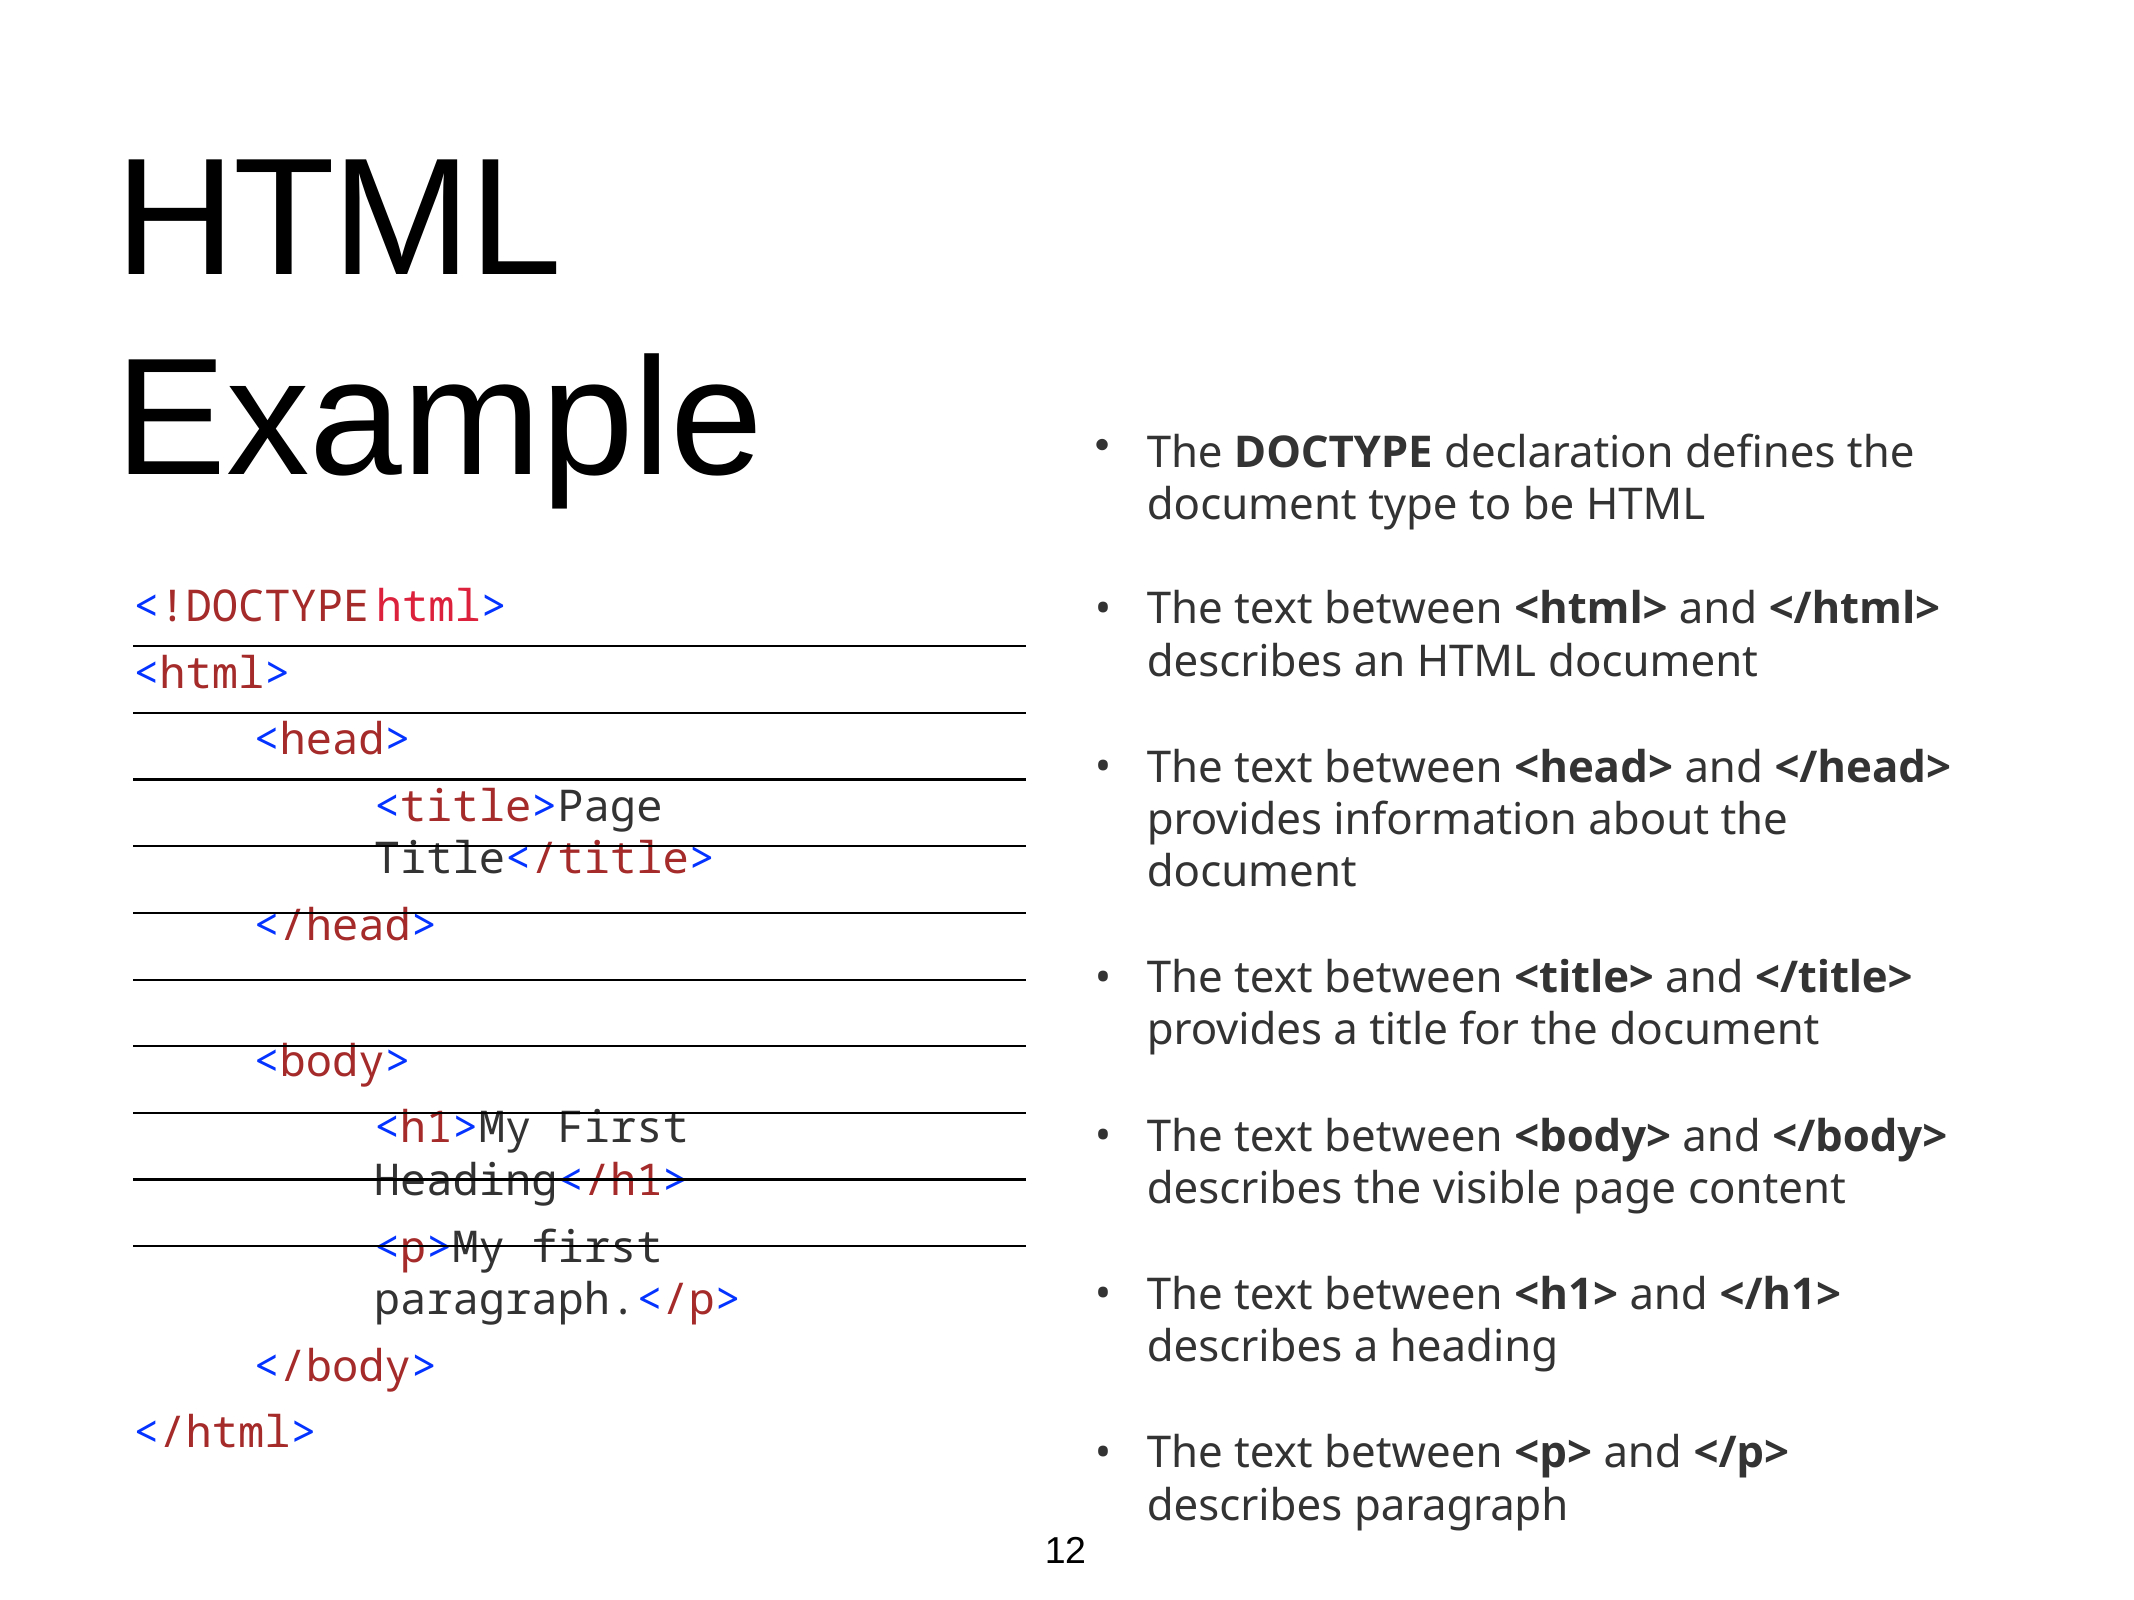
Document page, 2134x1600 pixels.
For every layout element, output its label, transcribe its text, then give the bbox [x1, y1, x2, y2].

title HTML Example [113, 108, 1257, 509]
text_box <!DOCTYPE html> <html> <head> <title>Page Title</title> </head> <body> <h1>My First Heading</h1> <p>My first paragraph.</p> </body> </html> [131, 577, 1002, 1457]
text_box The DOCTYPE declaration defines the document type to be HTML The text between <html> and </html> describes an HTML document The text between <head> and </head> provides information about the document The text between <title> and </title> provides a title for the document The text between <body> and </body> describes the visible page content The text between <h1> and </h1> describes a heading The text between <p> and </p> describes paragraph [1092, 424, 2083, 1529]
slide_number 12 [168, 1437, 1901, 1600]
